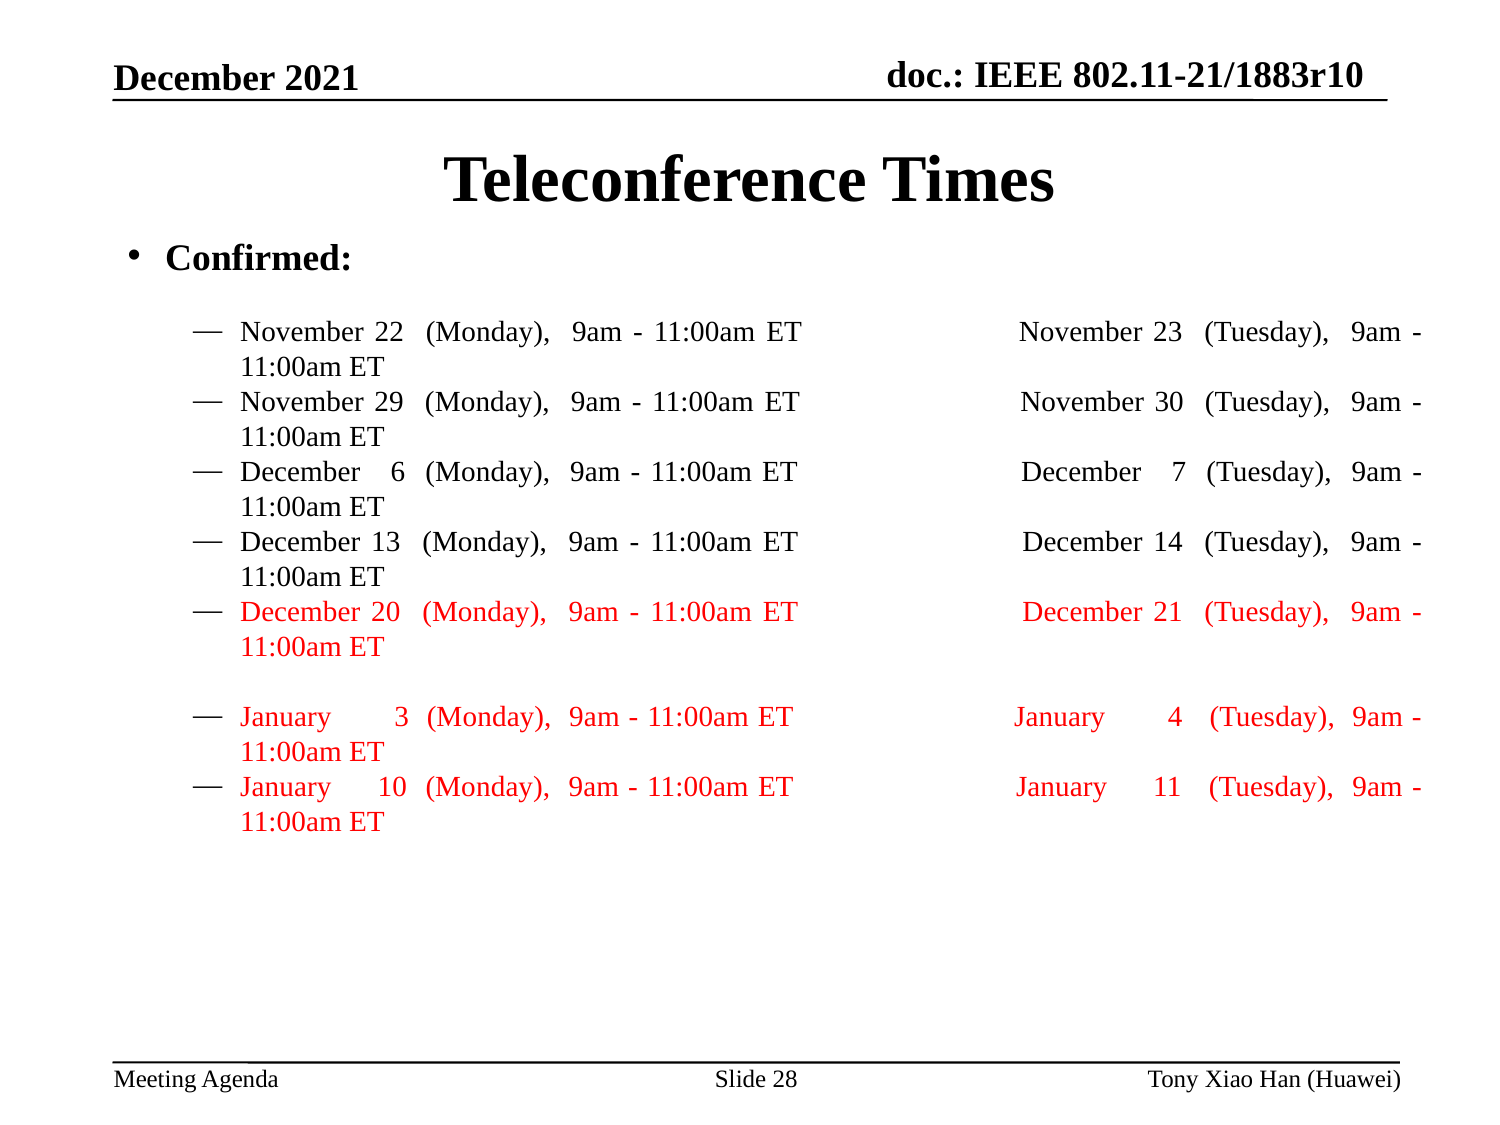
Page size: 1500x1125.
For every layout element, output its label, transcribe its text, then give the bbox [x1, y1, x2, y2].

slide_number Slide 28 [712, 1061, 800, 1093]
footer Tony Xiao Han (Huawei) [999, 1061, 1402, 1093]
text_box Teleconference Times [112, 87, 1388, 224]
text_box Confirmed: November 22 (Monday), 9am - 11:00am ET November 23 (Tuesday), 9am - 11:00am ET November 29 (Monday), 9am - 11:00am ET November 30 (Tuesday), 9am - 11:00am ET December 6 (Monday), 9am - 11:00am ET December 7 (Tuesday), 9am - 11:00am ET December 13 (Monday), 9am - 11:00am ET December 14 (Tuesday), 9am - 11:00am ET December 20 (Monday), 9am - 11:00am ET December 21 (Tuesday), 9am - 11:00am ET January 3 (Monday), 9am - 11:00am ET January 4 (Tuesday), 9am - 11:00am ET January 10 (Monday), 9am - 11:00am ET January 11 (Tuesday), 9am - 11:00am ET [112, 224, 1438, 1050]
